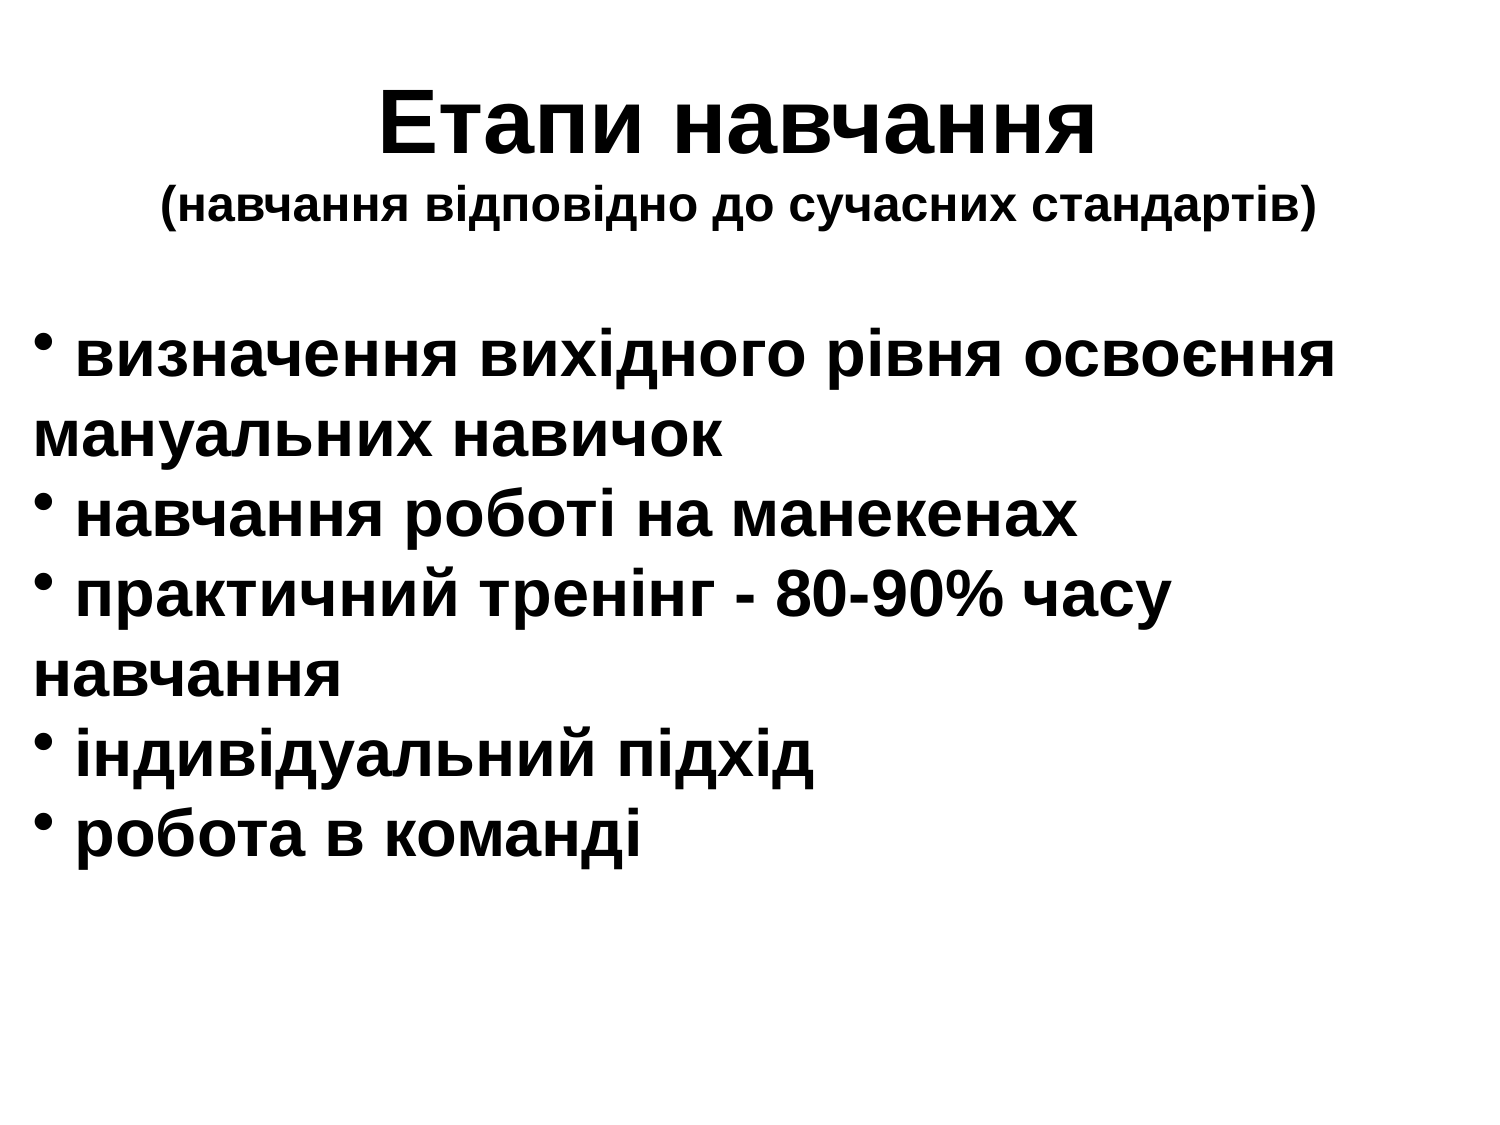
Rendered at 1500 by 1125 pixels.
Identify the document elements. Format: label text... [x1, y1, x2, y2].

text_box визначення вихідного рівня освоєння мануальних навичок навчання роботі на манекенах практичний тренінг - 80-90% часу навчання індивідуальний підхід робота в команді [17, 302, 1460, 878]
text_box Етапи навчання (навчання відповідно до сучасних стандартів) [137, 54, 1340, 240]
